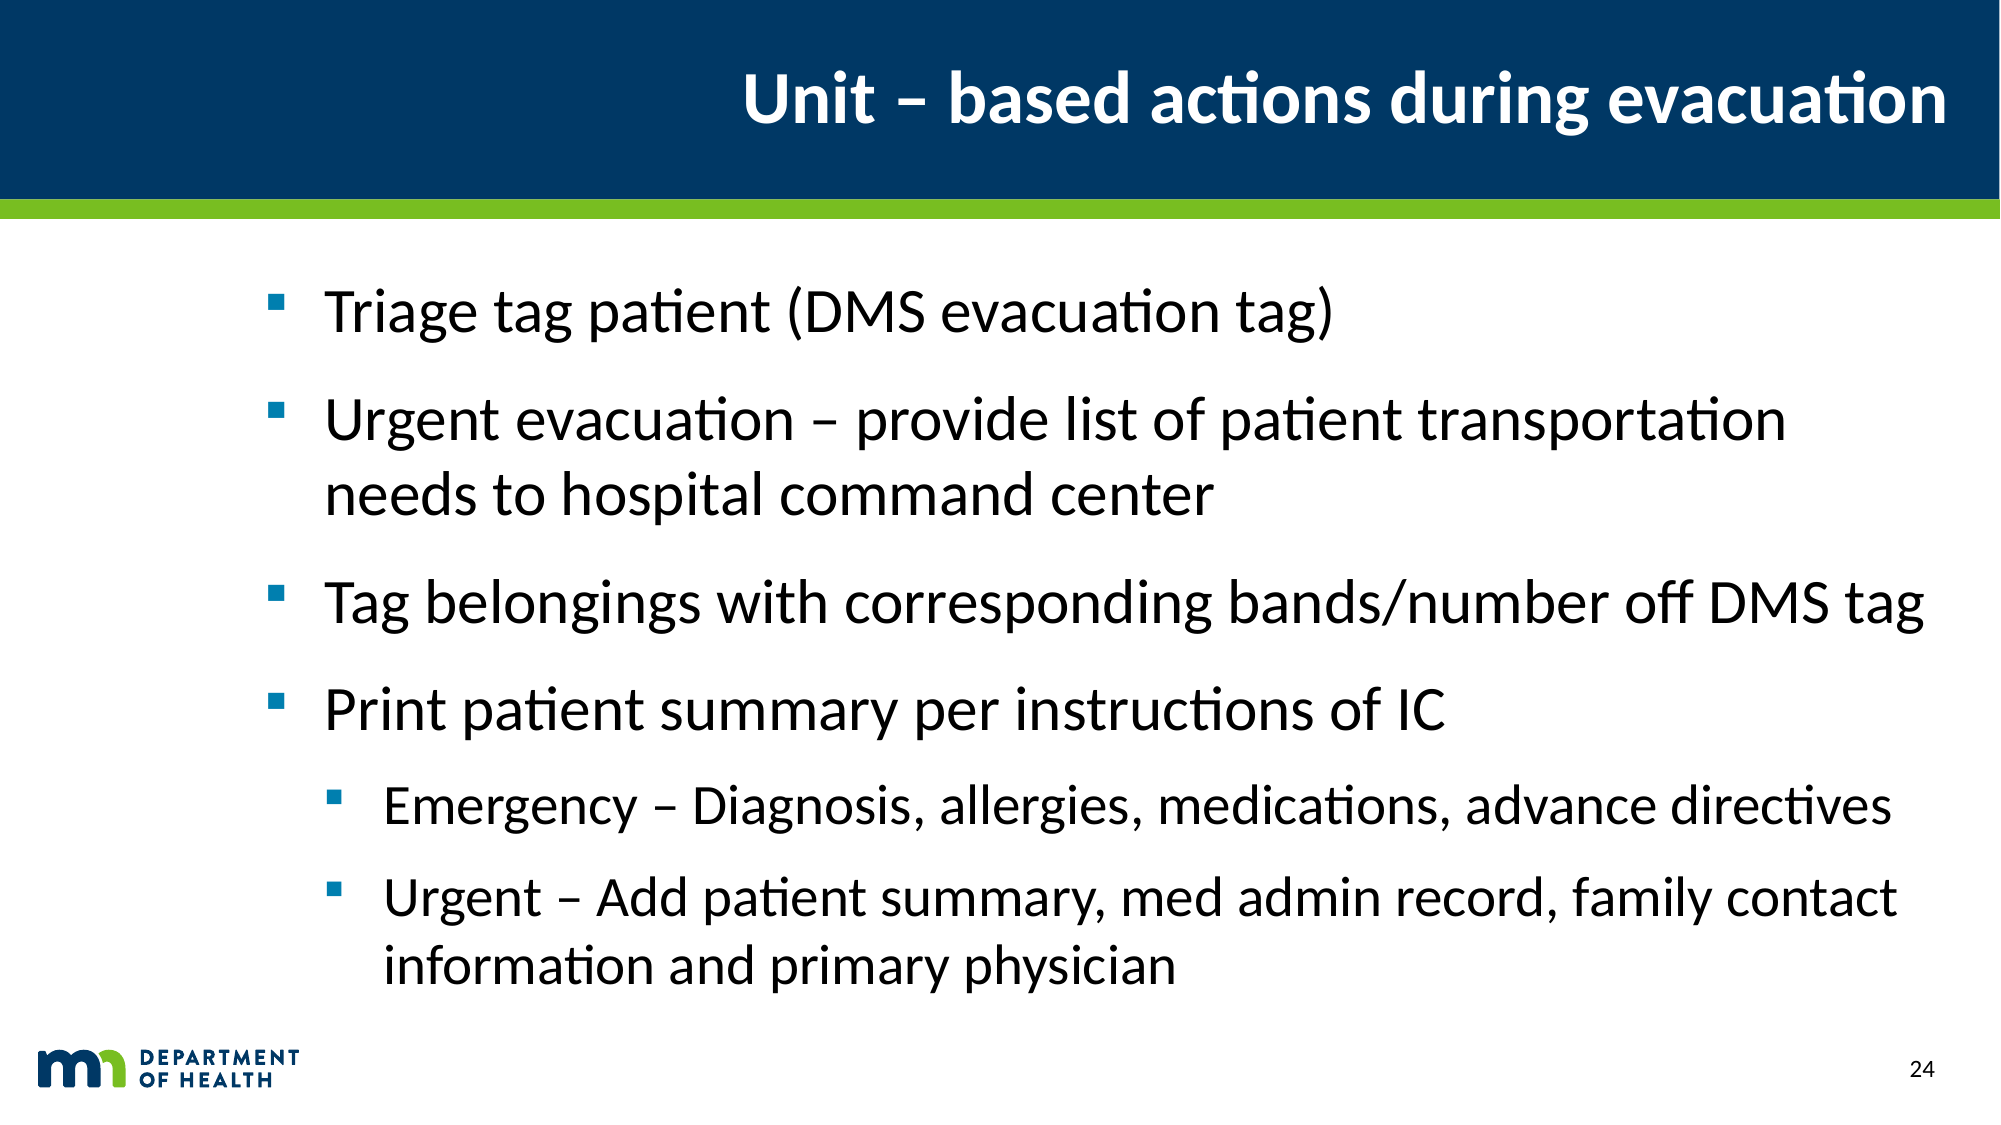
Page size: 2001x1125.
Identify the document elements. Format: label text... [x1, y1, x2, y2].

list Triage tag patient (DMS evacuation tag) Urgent evacuation – provide list of patient transportation needs to hospital command center Tag belongings with corresponding bands/number off DMS tag Print patient summary per instructions of IC Emergency – Diagnosis, allergies, medications, advance directives Urgent – Add patient summary, med admin record, family contact information and primary physician [250, 261, 1950, 1014]
title Unit – based actions during evacuation [0, 0, 1950, 200]
slide_number 24 [1710, 1037, 1951, 1098]
